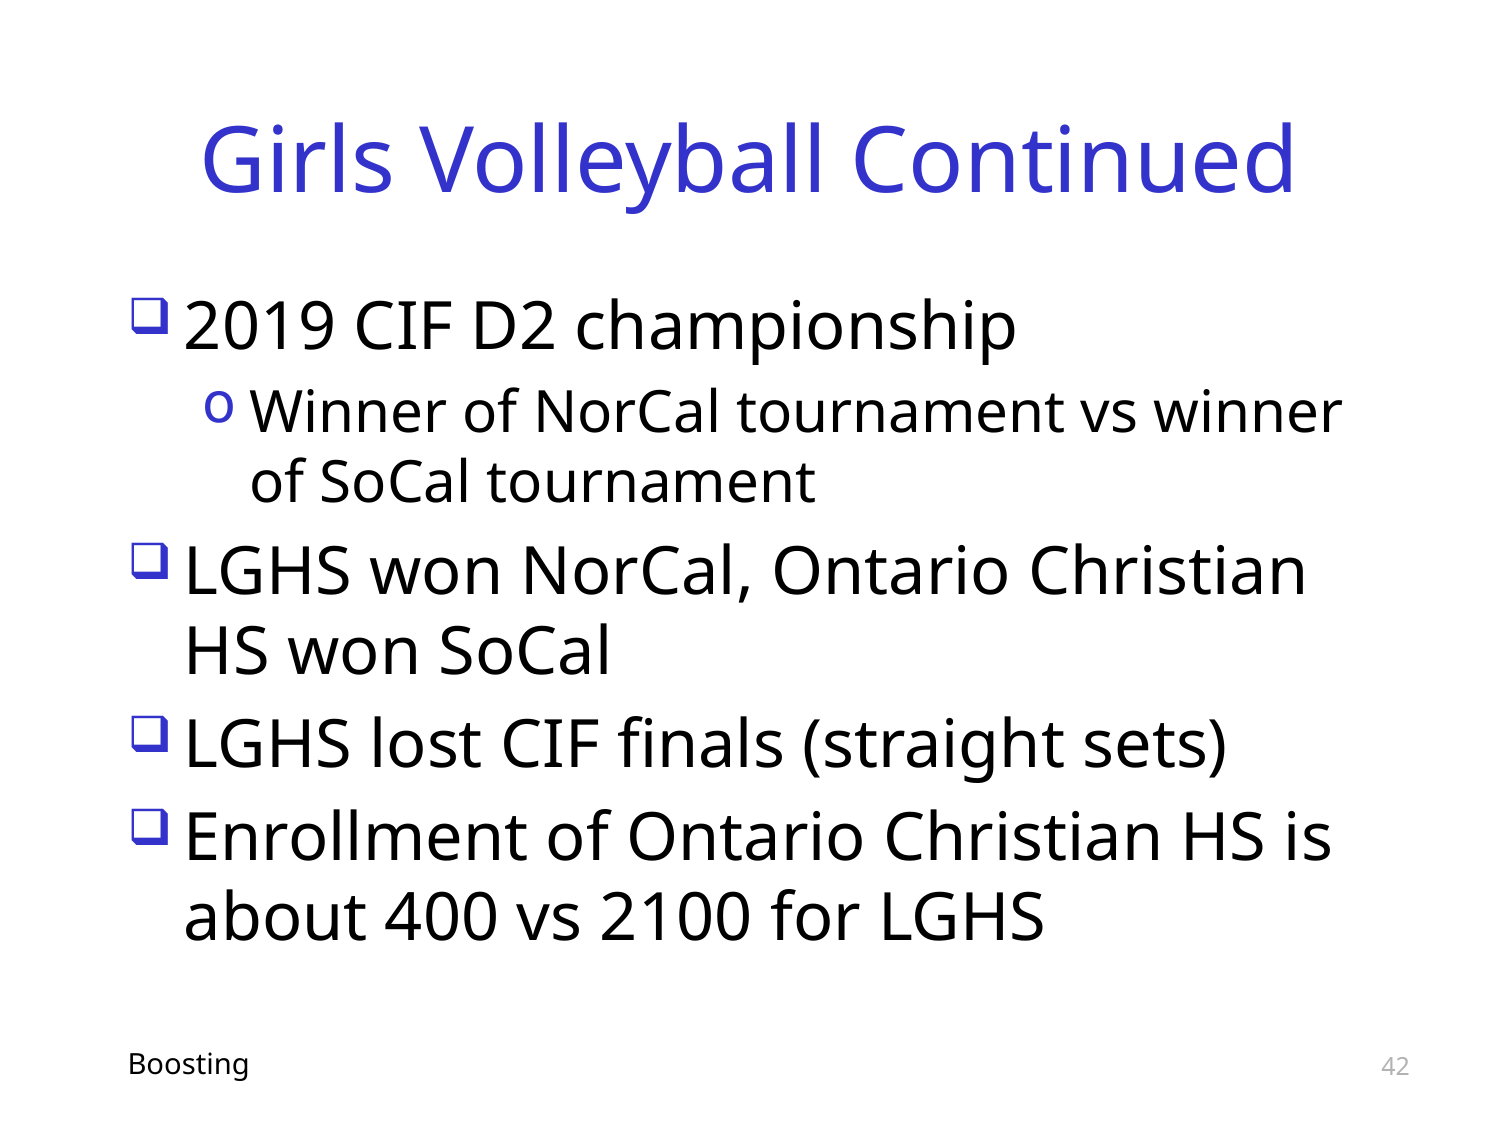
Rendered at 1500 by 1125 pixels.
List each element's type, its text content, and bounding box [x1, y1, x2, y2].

footer Boosting [112, 1037, 776, 1101]
slide_number 42 [1074, 1037, 1425, 1098]
list 2019 CIF D2 championship Winner of NorCal tournament vs winner of SoCal tournament LGHS won NorCal, Ontario Christian HS won SoCal LGHS lost CIF finals (straight sets) Enrollment of Ontario Christian HS is about 400 vs 2100 for LGHS [112, 274, 1401, 1001]
title Girls Volleyball Continued [112, 62, 1388, 251]
